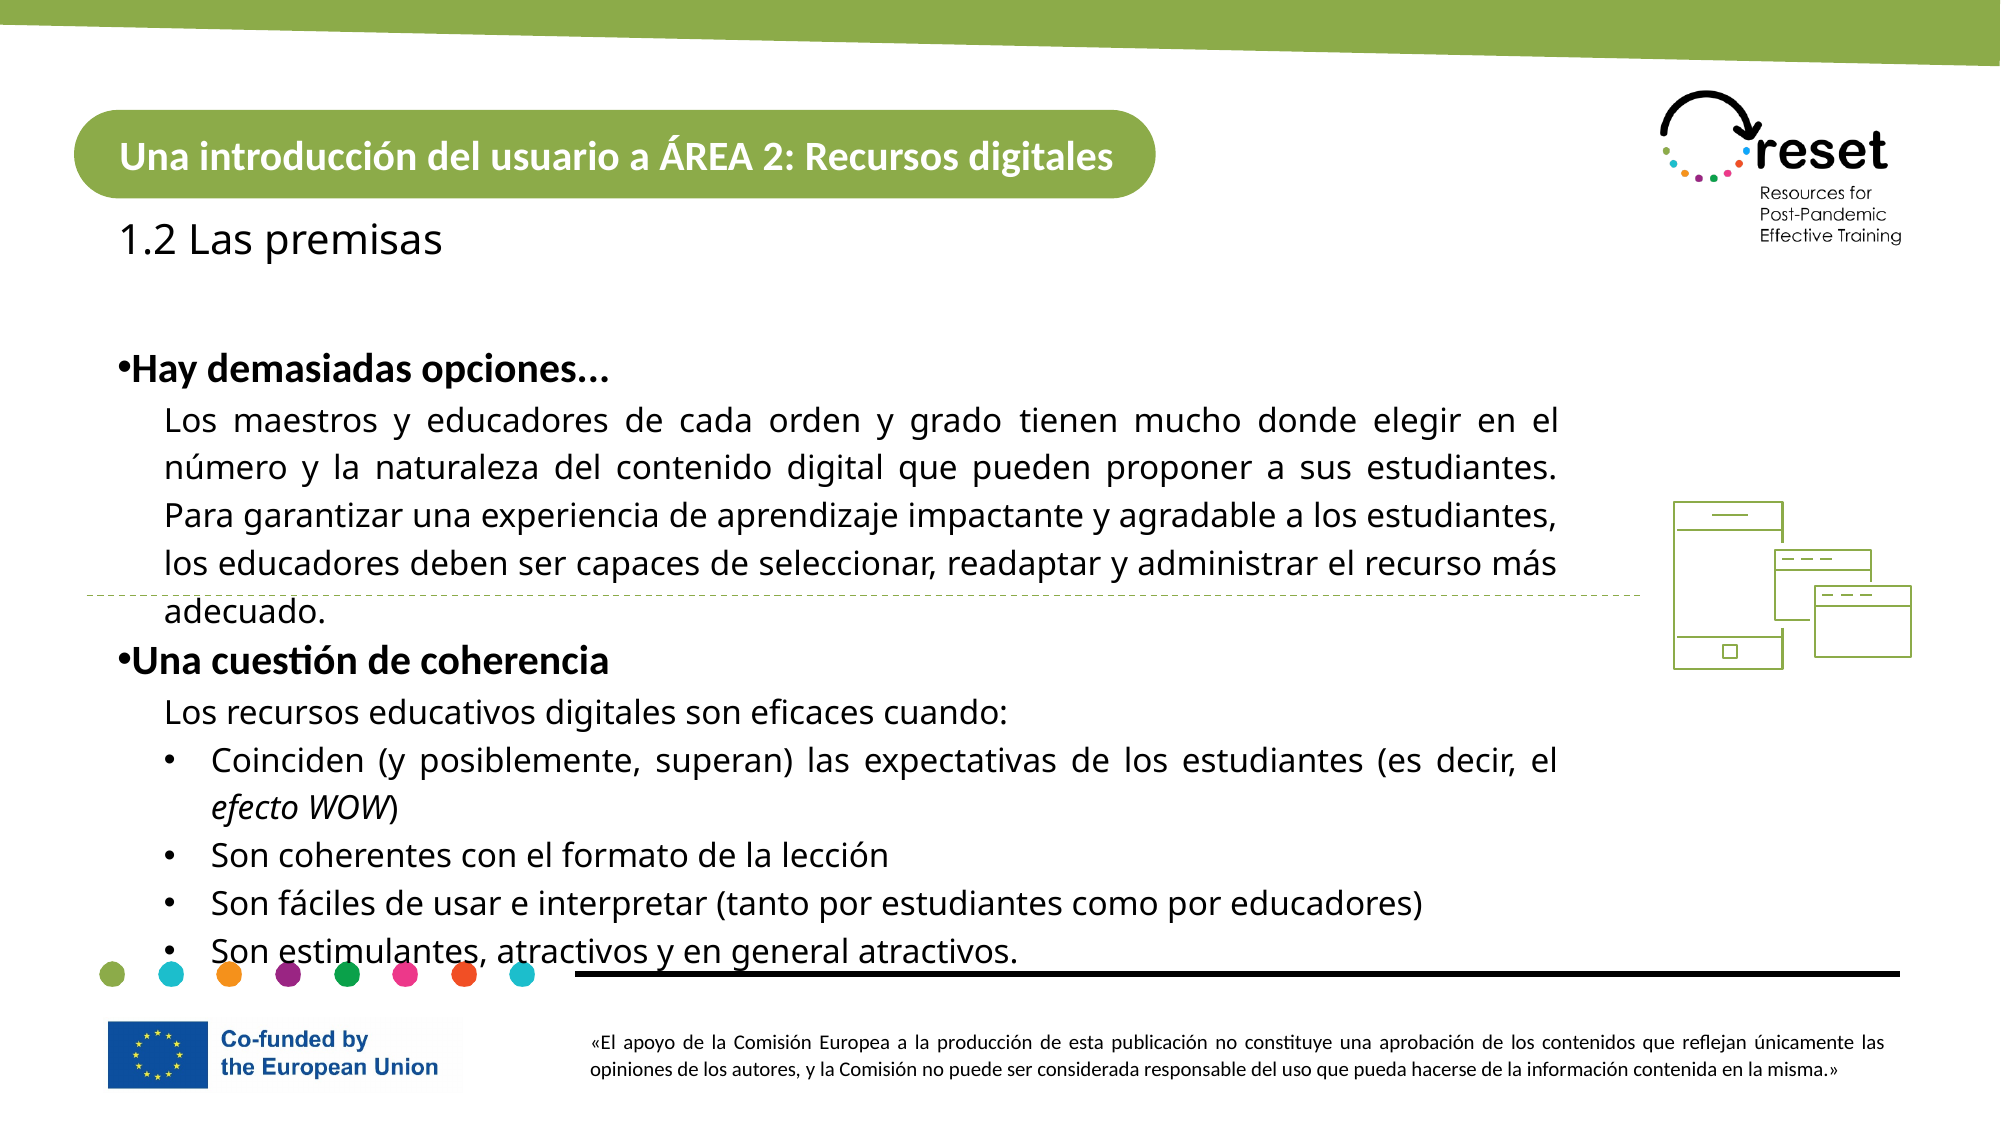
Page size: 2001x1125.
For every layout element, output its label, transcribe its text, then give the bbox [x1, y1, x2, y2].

text_box Una cuestión de coherencia Los recursos educativos digitales son eficaces cuando: Coinciden (y posiblemente, superan) las expectativas de los estudiantes (es decir, el efecto WOW) Son coherentes con el formato de la lección Son fáciles de usar e interpretar (tanto por estudiantes como por educadores) Son estimulantes, atractivos y en general atractivos. [102, 625, 1575, 884]
picture [99, 961, 125, 987]
picture [158, 961, 184, 987]
text_box Hay demasiadas opciones... Los maestros y educadores de cada orden y grado tienen mucho donde elegir en el número y la naturaleza del contenido digital que pueden proponer a sus estudiantes. Para garantizar una experiencia de aprendizaje impactante y agradable a los estudiantes, los educadores deben ser capaces de seleccionar, readaptar y administrar el recurso más adecuado. [102, 333, 1575, 566]
picture [509, 961, 535, 987]
text_box 1.2 Las premisas [85, 205, 761, 270]
picture [451, 961, 477, 987]
text_box [1674, 501, 1911, 670]
picture [1650, 77, 1917, 255]
picture [216, 961, 242, 987]
picture [334, 961, 360, 987]
picture [103, 1017, 463, 1093]
picture [275, 961, 301, 987]
picture [392, 961, 418, 987]
text_box Una introducción del usuario a ÁREA 2: Recursos digitales [72, 108, 1157, 200]
